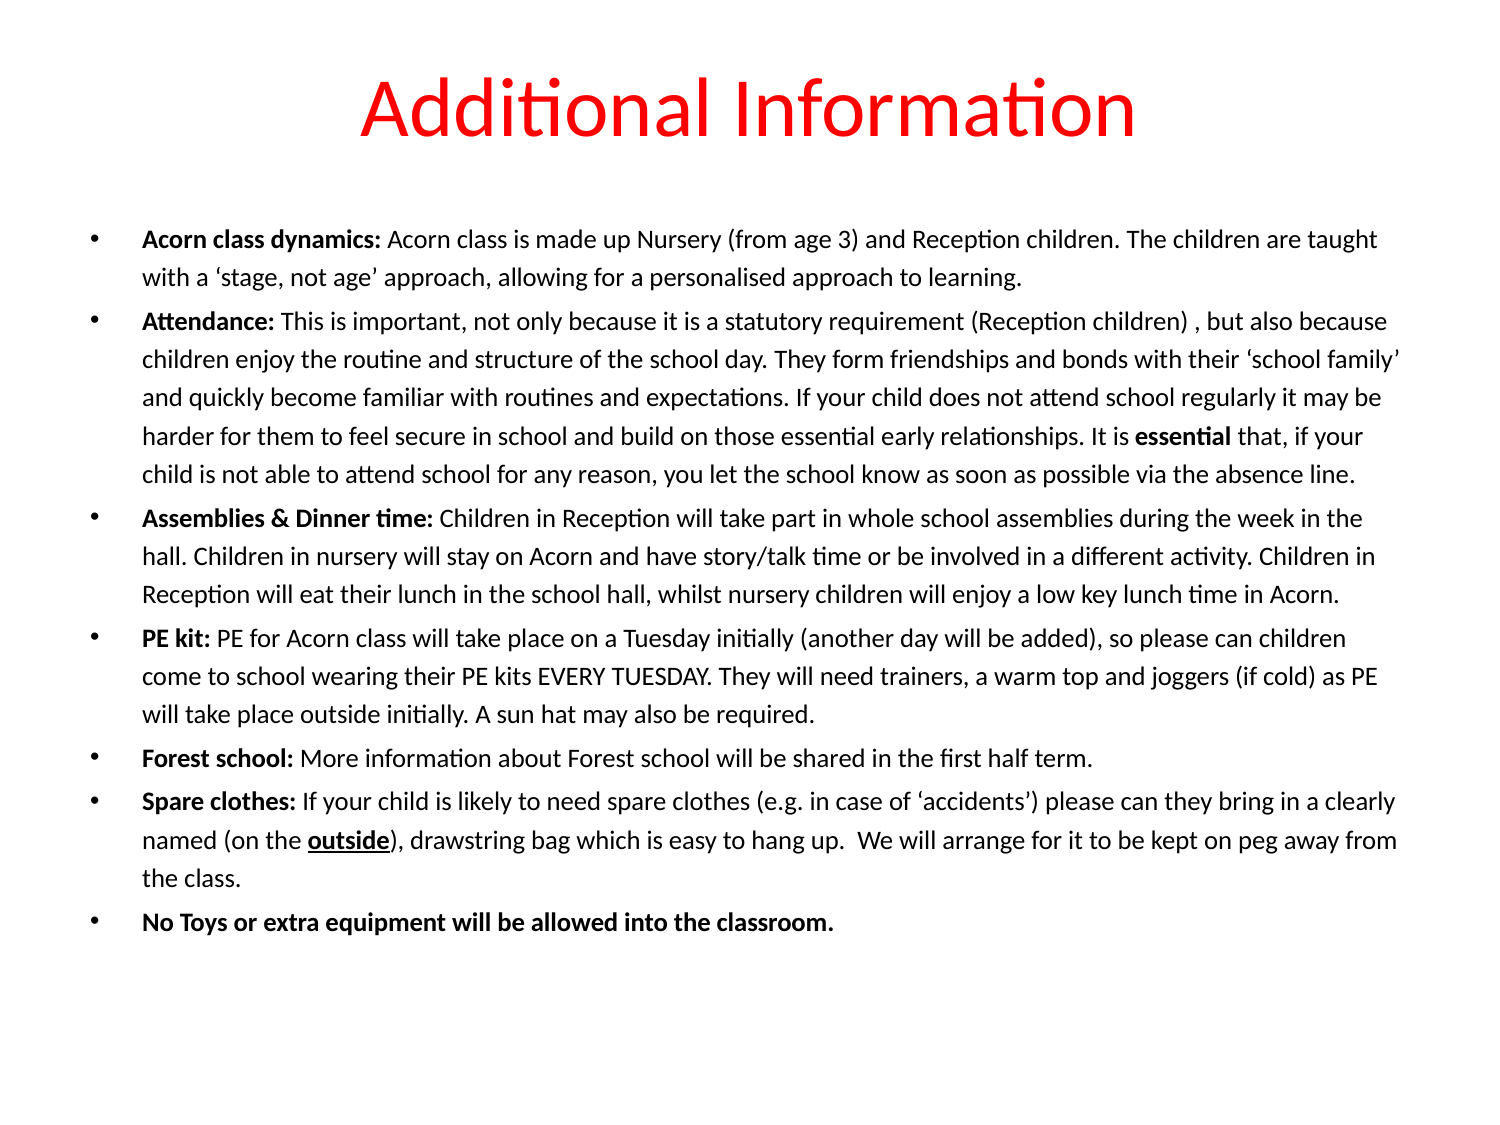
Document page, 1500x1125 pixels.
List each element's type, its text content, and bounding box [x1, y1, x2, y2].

title Additional Information [75, 45, 1425, 208]
list Acorn class dynamics: Acorn class is made up Nursery (from age 3) and Reception children. The children are taught with a ‘stage, not age’ approach, allowing for a personalised approach to learning. Attendance: This is important, not only because it is a statutory requirement (Reception children) , but also because children enjoy the routine and structure of the school day. They form friendships and bonds with their ‘school family’ and quickly become familiar with routines and expectations. If your child does not attend school regularly it may be harder for them to feel secure in school and build on those essential early relationships. It is essential that, if your child is not able to attend school for any reason, you let the school know as soon as possible via the absence line. Assemblies & Dinner time: Children in Reception will take part in whole school assemblies during the week in the hall. Children in nursery will stay on Acorn and have story/talk time or be involved in a different activity. Children in Reception will eat their lunch in the school hall, whilst nursery children will enjoy a low key lunch time in Acorn. PE kit: PE for Acorn class will take place on a Tuesday initially (another day will be added), so please can children come to school wearing their PE kits EVERY TUESDAY. They will need trainers, a warm top and joggers (if cold) as PE will take place outside initially. A sun hat may also be required. Forest school: More information about Forest school will be shared in the first half term. Spare clothes: If your child is likely to need spare clothes (e.g. in case of ‘accidents’) please can they bring in a clearly named (on the outside), drawstring bag which is easy to hang up. We will arrange for it to be kept on peg away from the class. No Toys or extra equipment will be allowed into the classroom. [75, 208, 1425, 981]
